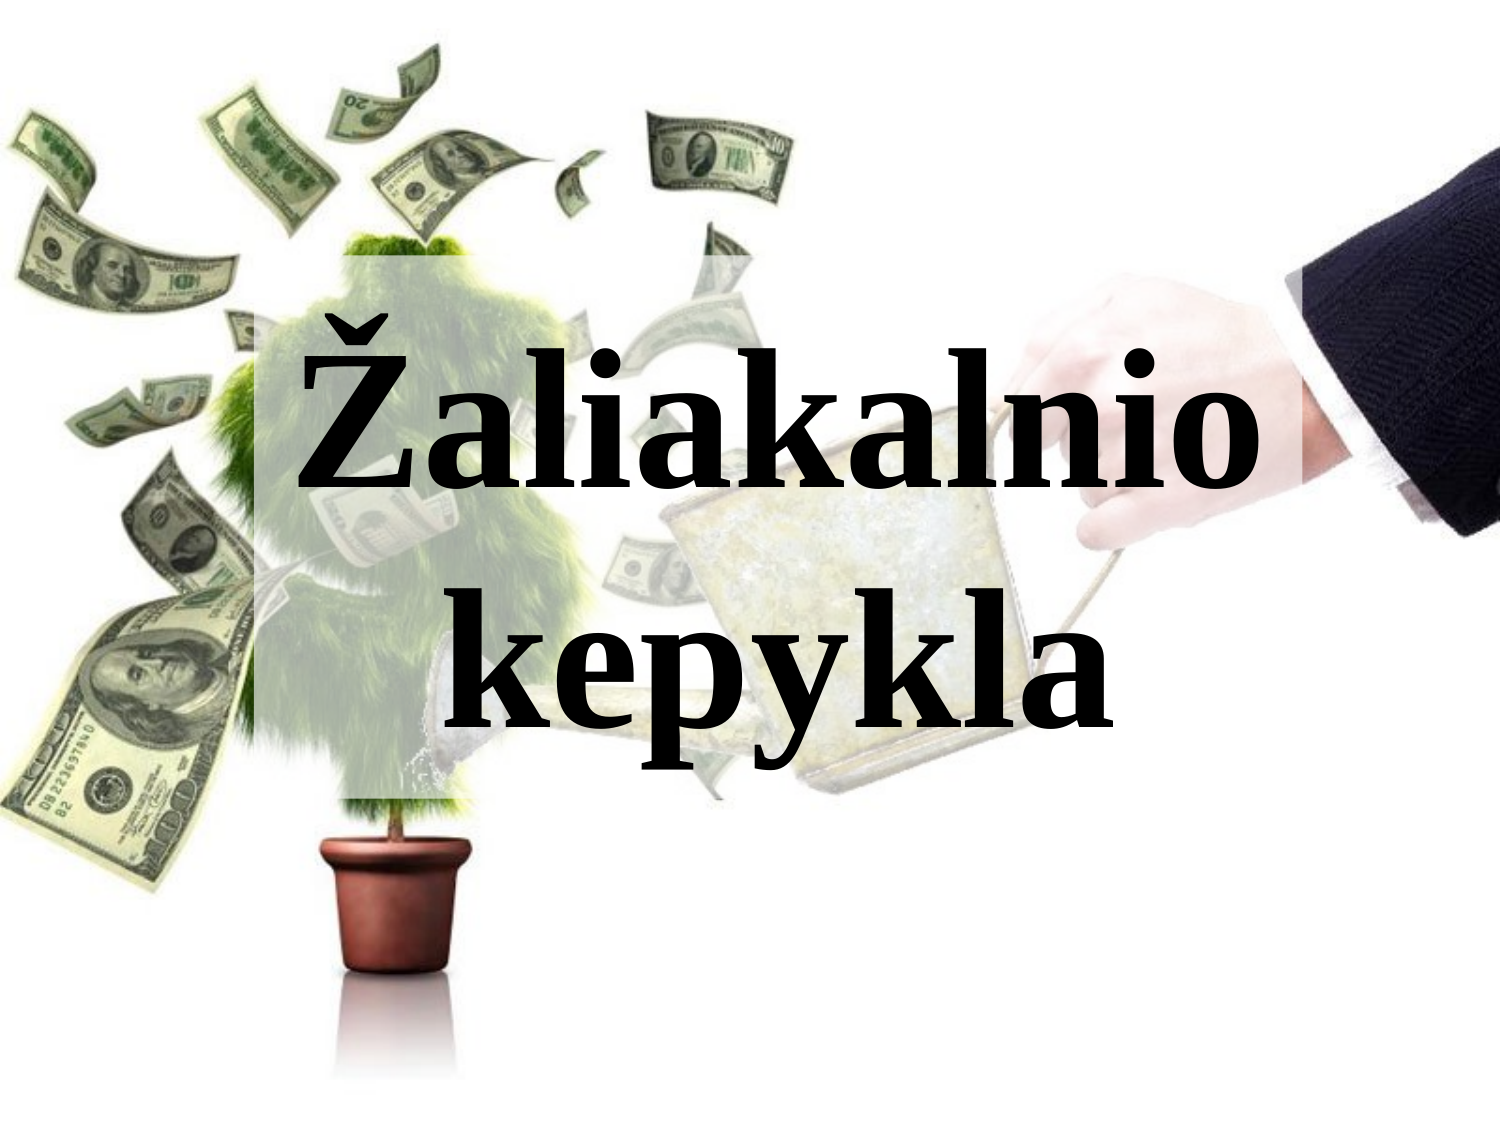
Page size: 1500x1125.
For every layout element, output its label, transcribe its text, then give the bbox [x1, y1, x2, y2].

picture [0, 0, 1500, 1125]
title Žaliakalnio kepykla [253, 255, 1303, 799]
